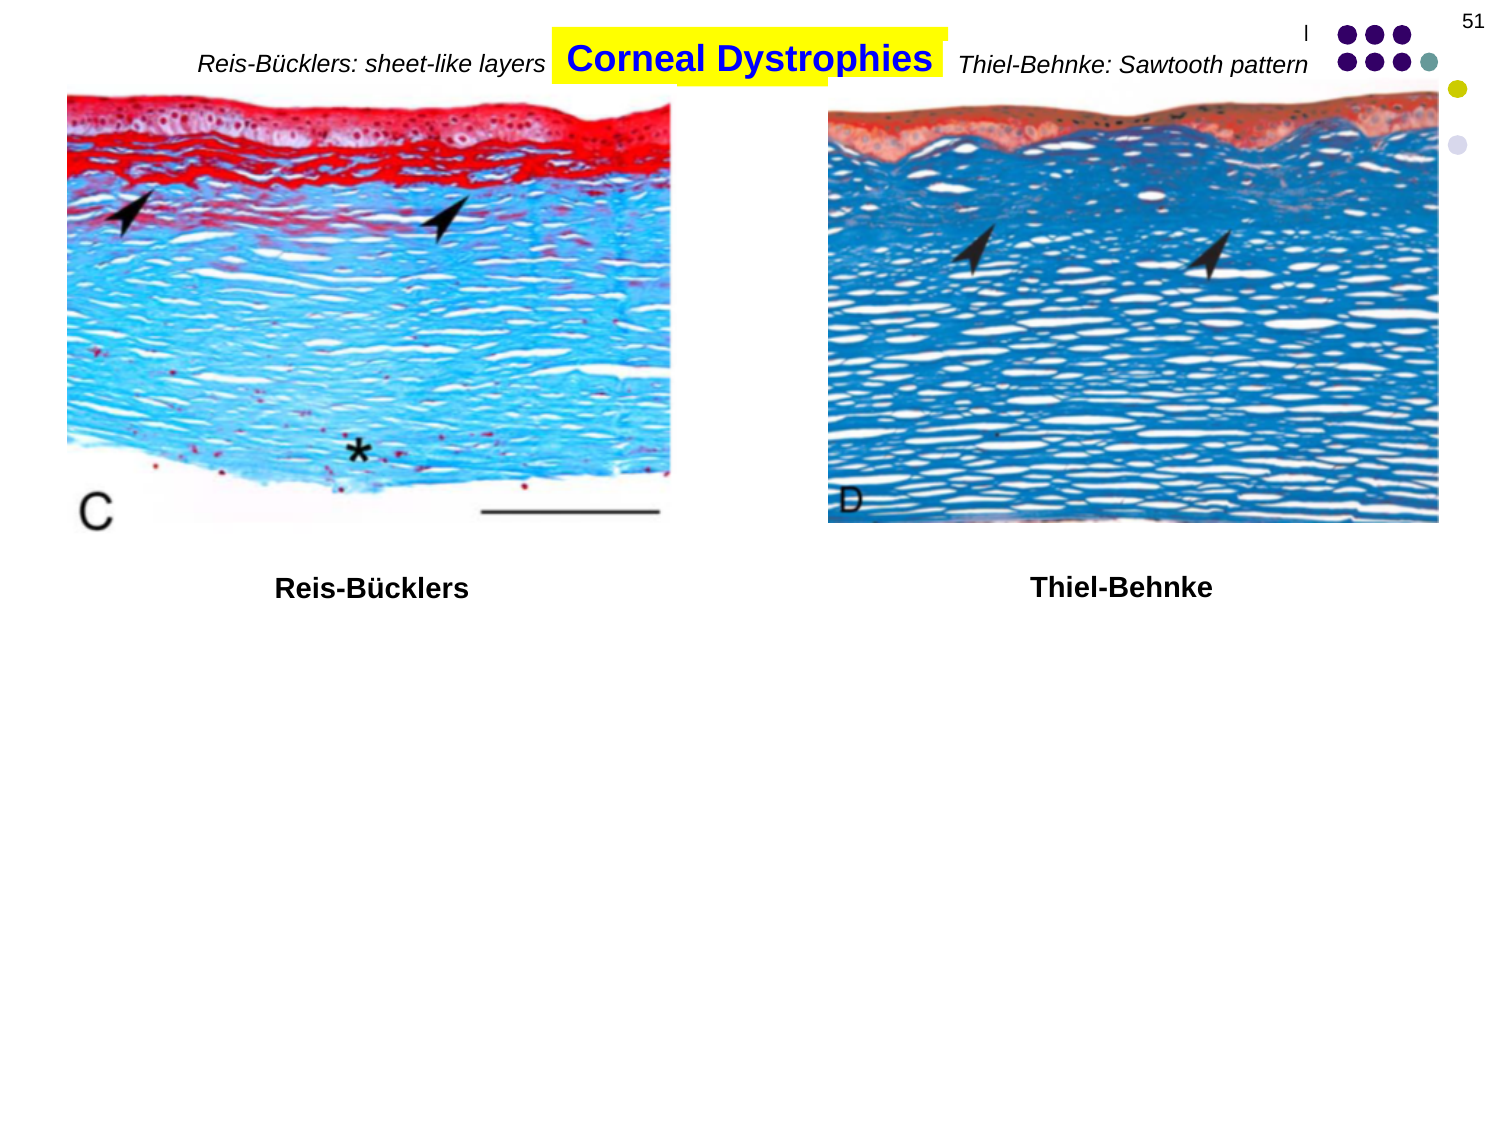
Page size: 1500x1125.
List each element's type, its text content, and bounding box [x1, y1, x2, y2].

text_box Thiel-Behnke: Sawtooth pattern [942, 41, 1325, 75]
text_box Corneal Dystrophies [551, 26, 949, 87]
picture [827, 77, 1440, 524]
picture [67, 84, 677, 539]
text_box Reis-Bücklers: sheet-like layers [182, 39, 562, 83]
text_box Thiel-Behnke [1015, 560, 1229, 611]
text_box Reis-Bücklers [259, 562, 485, 612]
slide_number 51 [1149, 0, 1500, 75]
